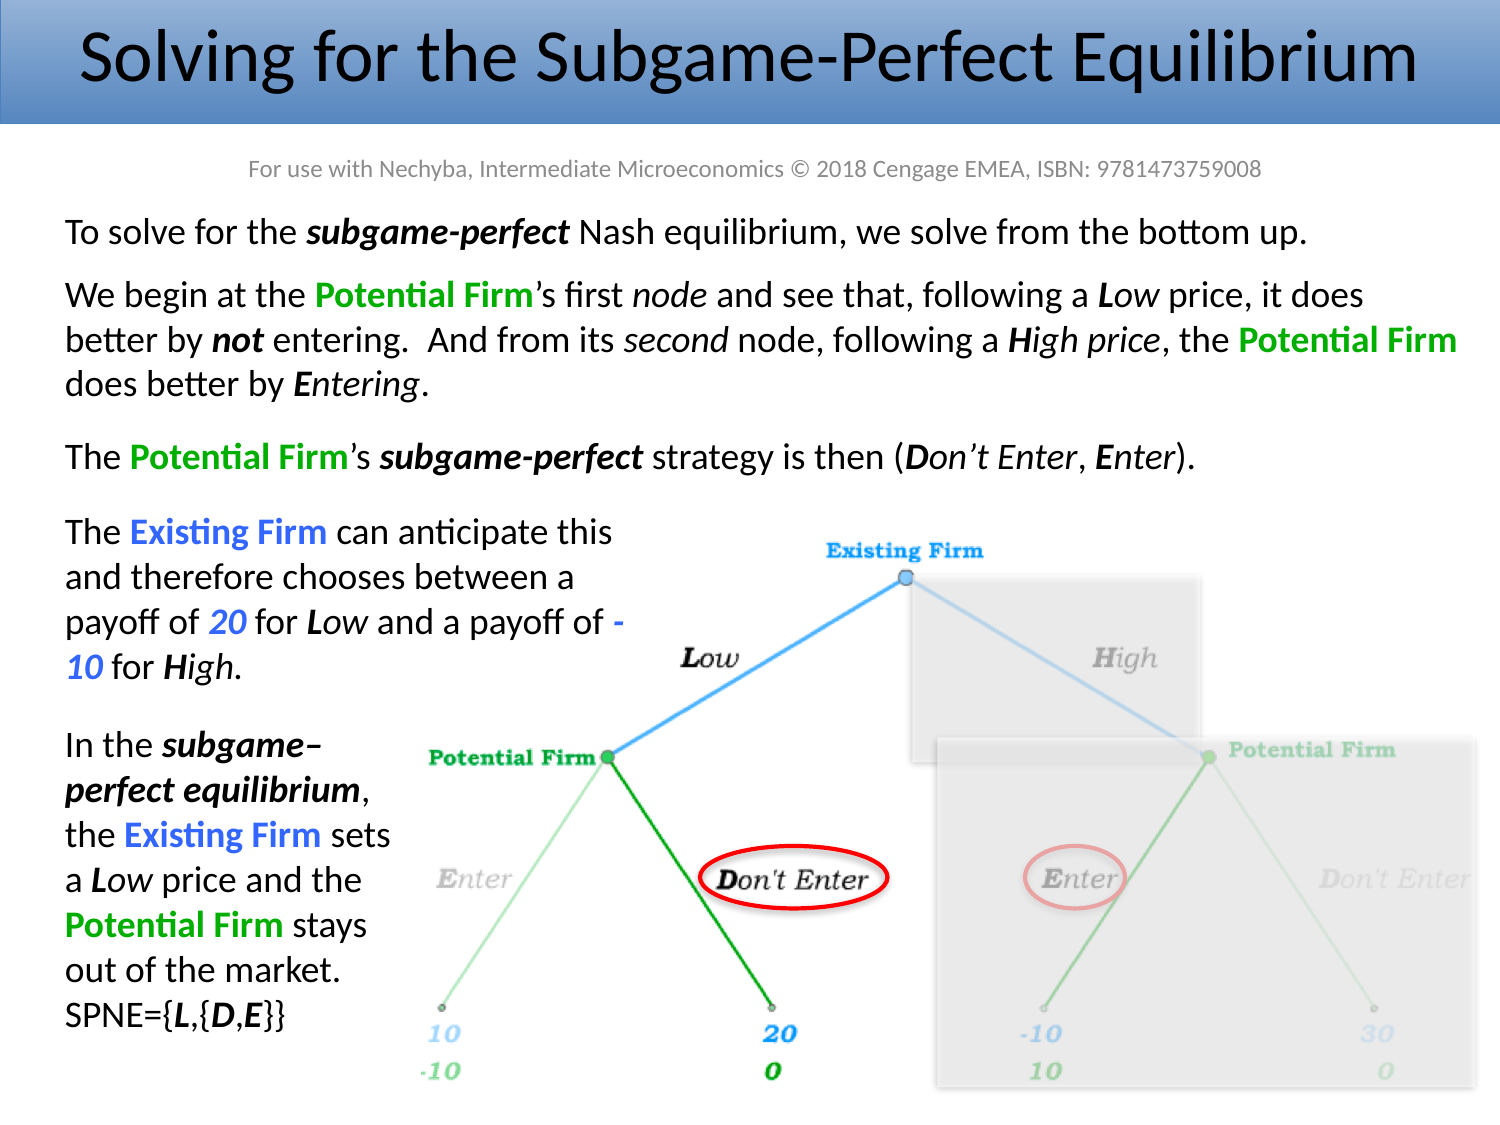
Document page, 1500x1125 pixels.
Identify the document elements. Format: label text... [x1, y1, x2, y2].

footer For use with Nechyba, Intermediate Microeconomics © 2018 Cengage EMEA, ISBN: 9781473759008 [37, 137, 1475, 198]
text_box The Potential Firm’s subgame-perfect strategy is then (Don’t Enter, Enter). [49, 424, 1413, 485]
text_box We begin at the Potential Firm’s first node and see that, following a Low price, it does better by not entering. [50, 262, 1425, 351]
text_box In the subgame–perfect equilibrium, the Existing Firm sets a Low price and the Potential Firm stays out of the market. SPNE={L,{D,E}} [49, 712, 413, 1042]
text_box To solve for the subgame-perfect Nash equilibrium, we solve from the bottom up. [49, 199, 1463, 260]
text_box does better by Entering. [50, 351, 688, 412]
picture [421, 534, 1482, 1088]
text_box And from its second node, following a High price, the Potential Firm [412, 307, 1477, 368]
text_box The Existing Firm can anticipate this and therefore chooses between a payoff of 20 for Low and a payoff of -10 for High. [50, 499, 675, 695]
title Solving for the Subgame-Perfect Equilibrium [0, 0, 1500, 124]
